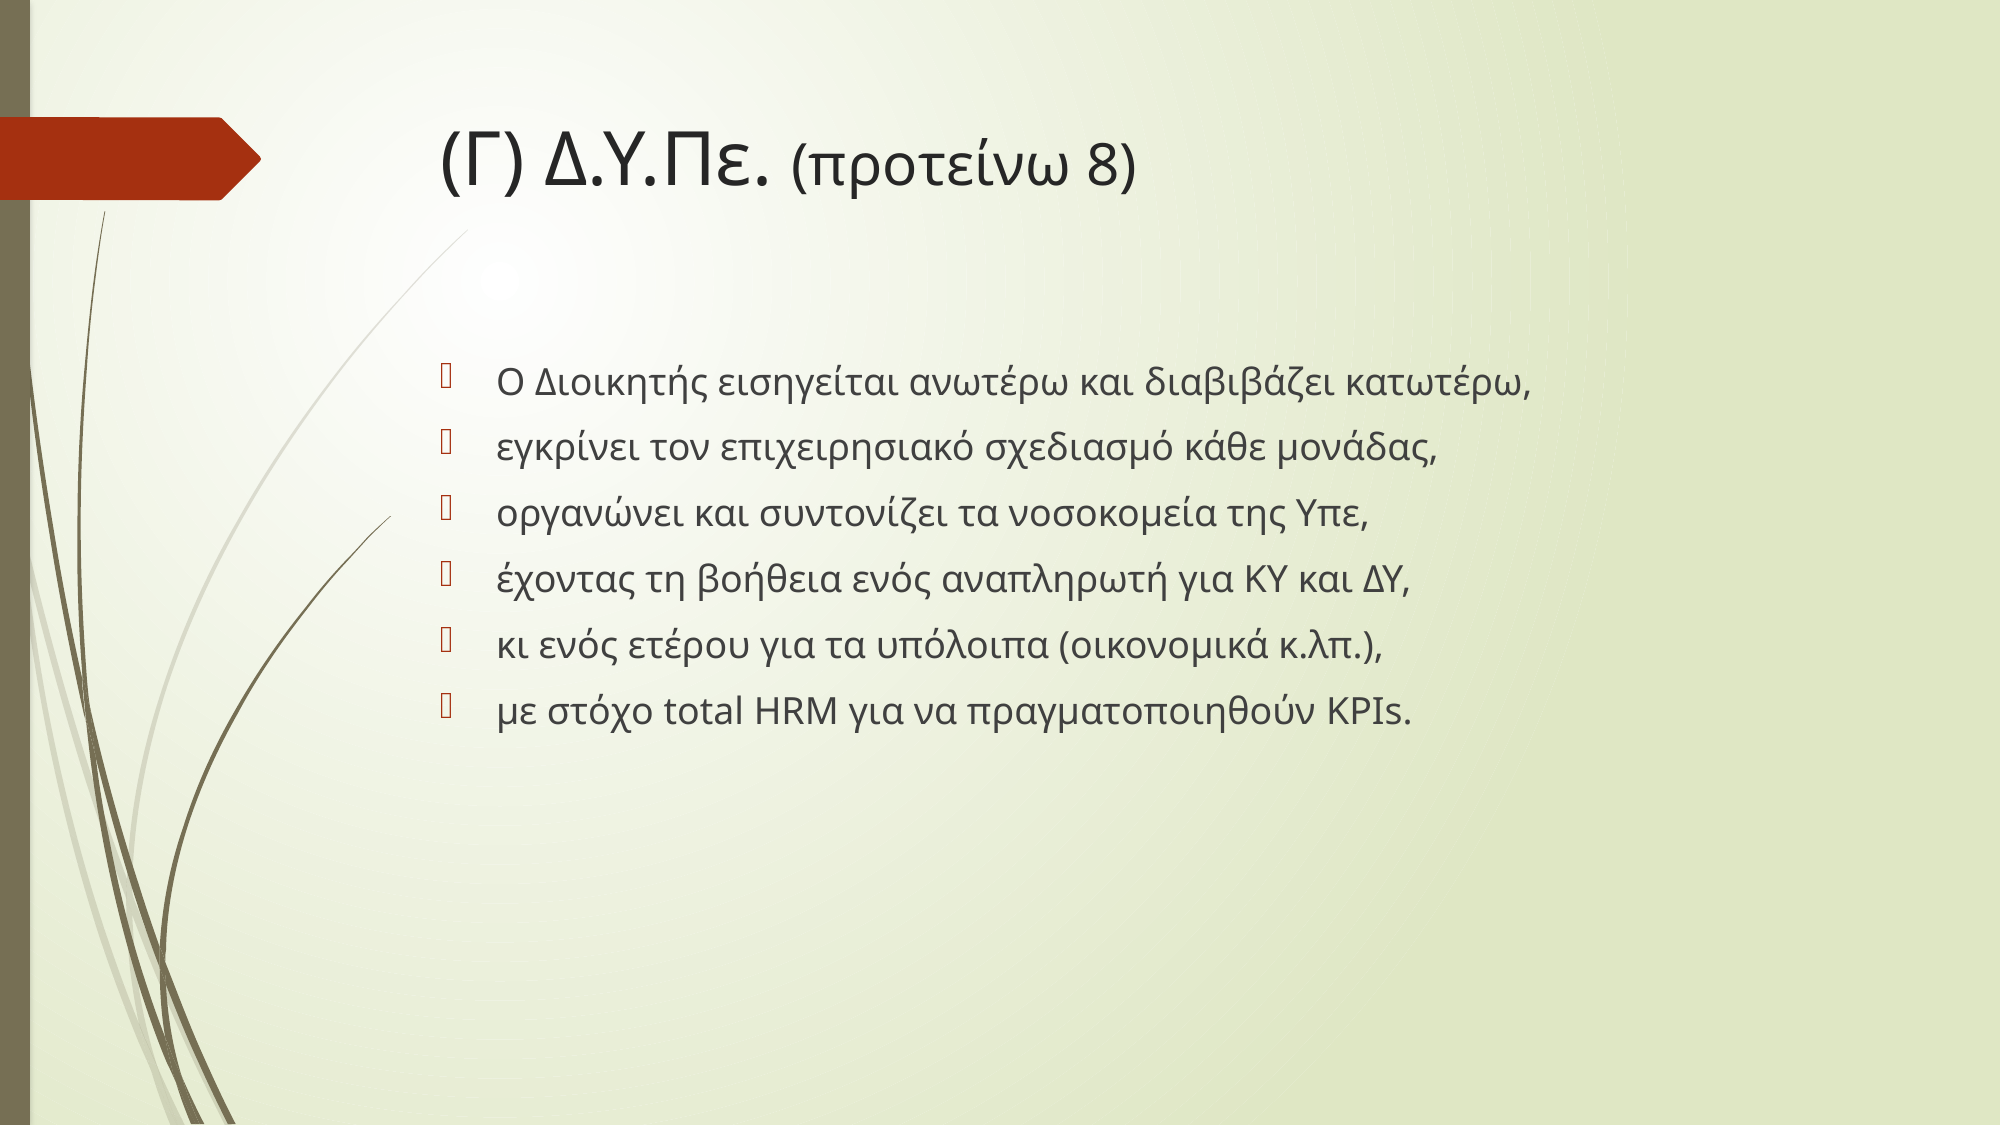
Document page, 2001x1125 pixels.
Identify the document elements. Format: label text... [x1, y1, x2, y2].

title (Γ) Δ.Υ.Πε. (προτείνω 8) [425, 102, 1888, 313]
list Ο Διοικητής εισηγείται ανωτέρω και διαβιβάζει κατωτέρω, εγκρίνει τον επιχειρησιακό σχεδιασμό κάθε μονάδας, οργανώνει και συντονίζει τα νοσοκομεία της Υπε, έχοντας τη βοήθεια ενός αναπληρωτή για ΚΥ και ΔΥ, κι ενός ετέρου για τα υπόλοιπα (οικονομικά κ.λπ.), με στόχο total HRM για να πραγματοποιηθούν KPIs. [424, 350, 1888, 970]
